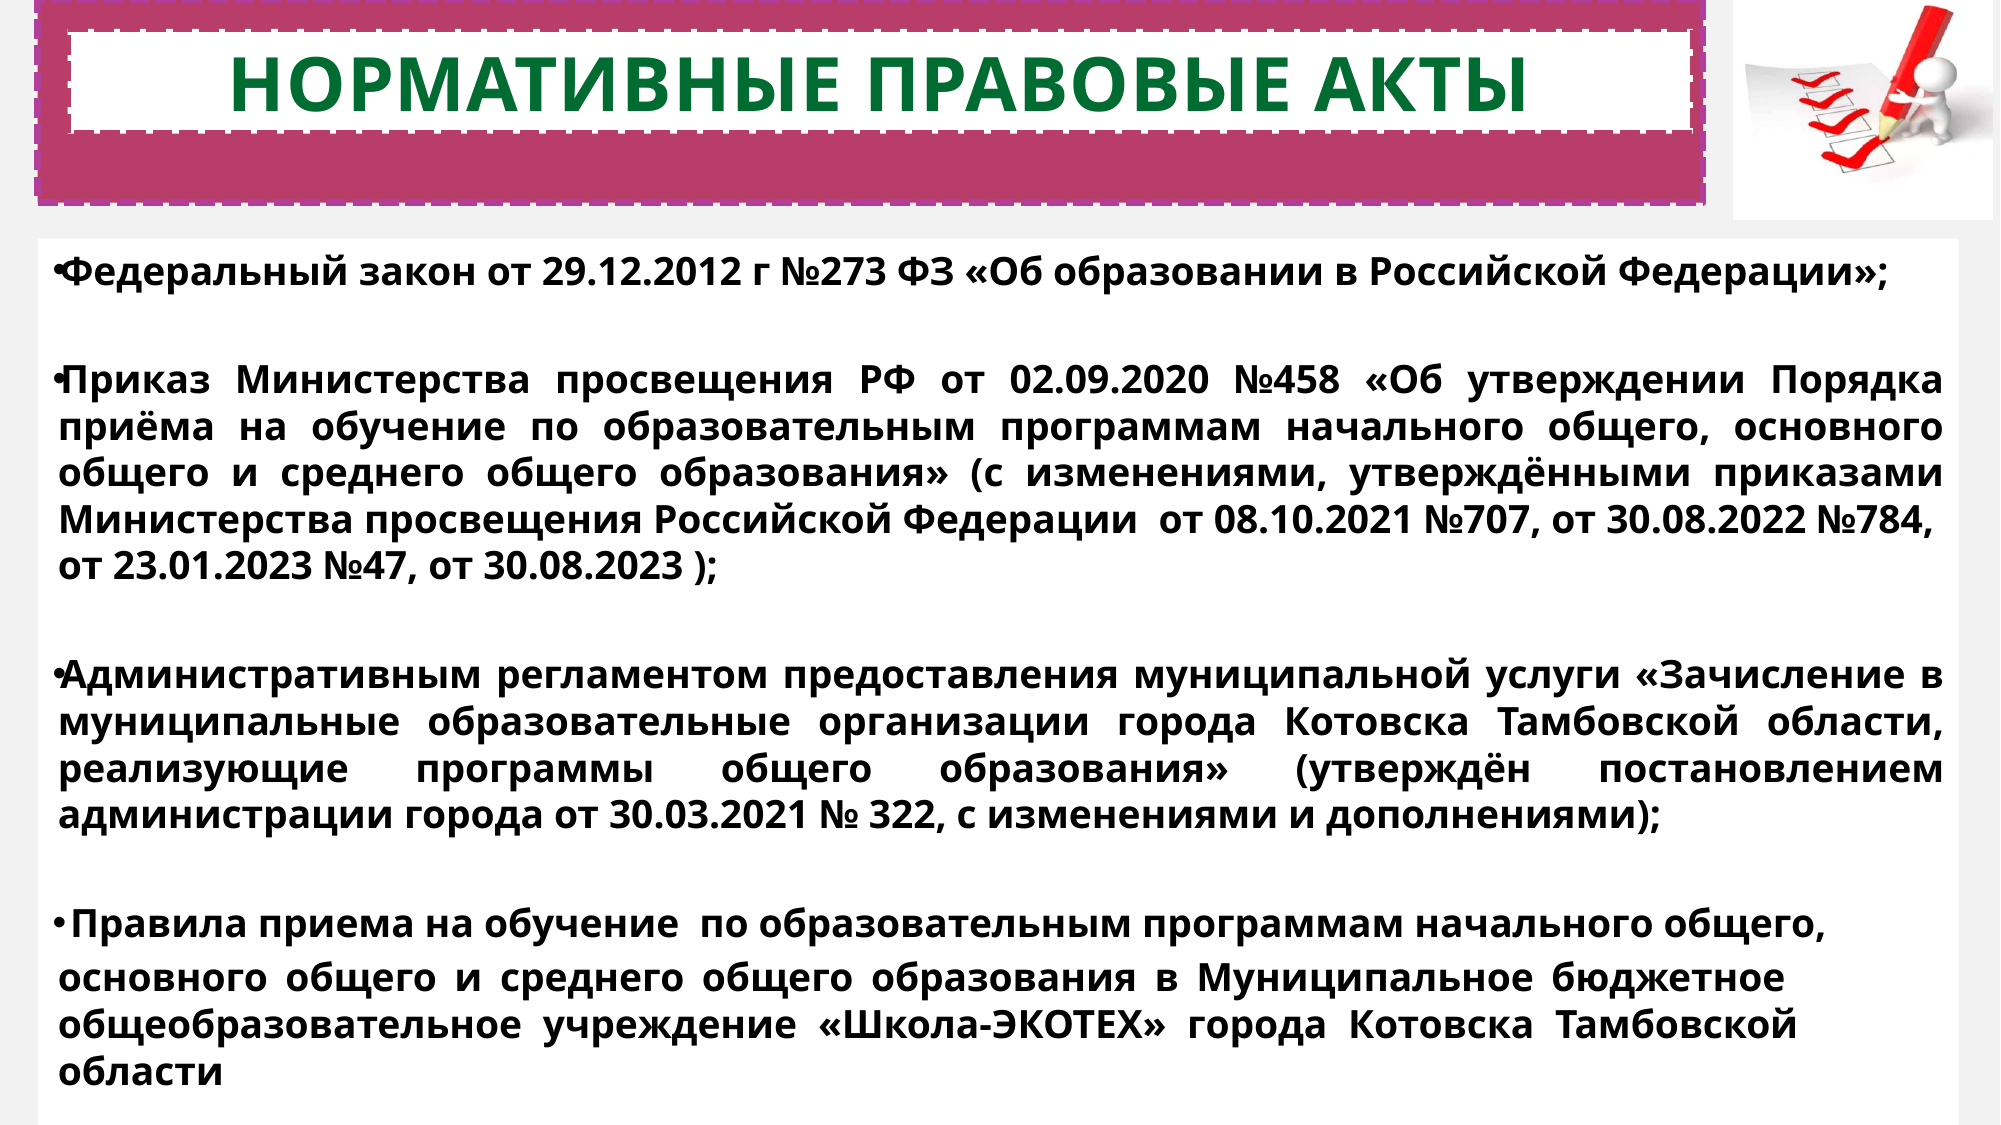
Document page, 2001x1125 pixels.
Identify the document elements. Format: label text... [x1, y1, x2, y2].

picture [1732, 0, 1994, 221]
list Федеральный закон от 29.12.2012 г №273 ФЗ «Об образовании в Российской Федерации»; Приказ Министерства просвещения РФ от 02.09.2020 №458 «Об утверждении Порядка приёма на обучение по образовательным программам начального общего, основного общего и среднего общего образования» (с изменениями, утверждёнными приказами Министерства просвещения Российской Федерации от 08.10.2021 №707, от 30.08.2022 №784, от 23.01.2023 №47, от 30.08.2023 ); Административным регламентом предоставления муниципальной услуги «Зачисление в муниципальные образовательные организации города Котовска Тамбовской области, реализующие программы общего образования» (утверждён постановлением администрации города от 30.03.2021 № 322, с изменениями и дополнениями); Правила приема на обучение по образовательным программам начального общего, основного общего и среднего общего образования в Муниципальное бюджетное общеобразовательное учреждение «Школа-ЭКОТЕХ» города Котовска Тамбовской области [37, 238, 1959, 1125]
text_box [34, 0, 1706, 206]
text_box НОРМАТИВНЫЕ ПРАВОВЫЕ АКТЫ [64, 26, 1696, 137]
